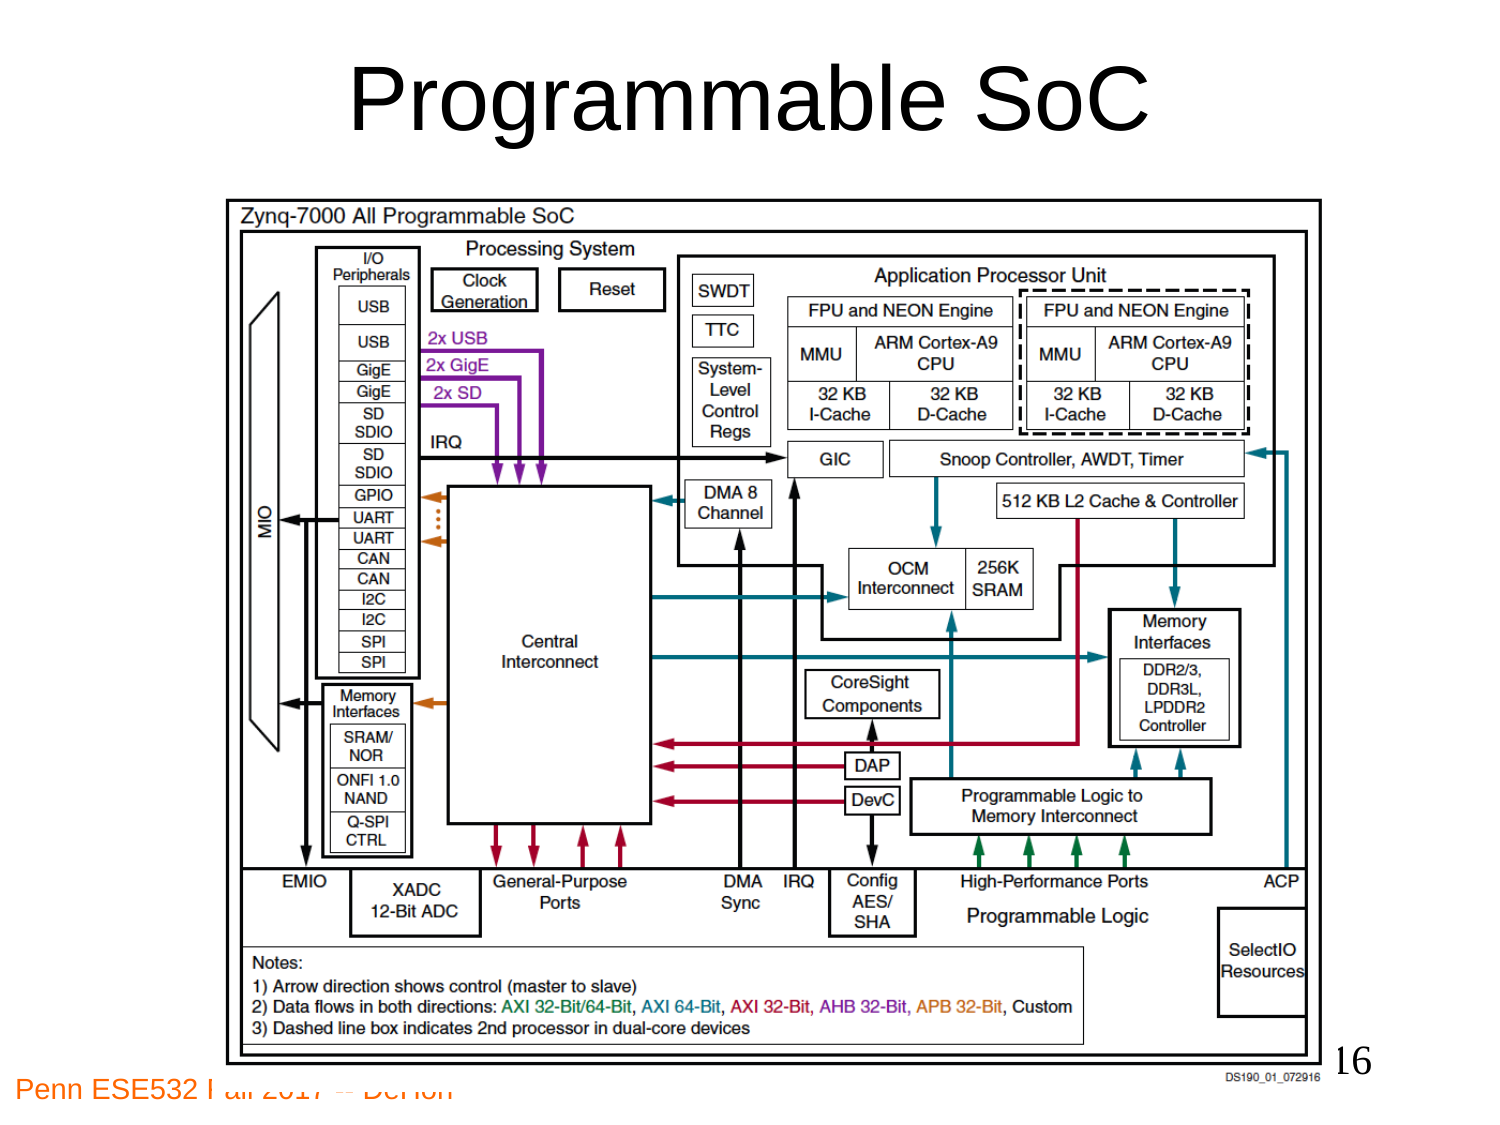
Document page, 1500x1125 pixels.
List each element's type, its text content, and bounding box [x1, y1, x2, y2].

slide_number Penn ESE532 Fall 2017 -- DeHon [0, 1062, 688, 1125]
slide_number 16 [1074, 1024, 1388, 1101]
title Programmable SoC [112, 0, 1388, 188]
picture [212, 187, 1338, 1093]
